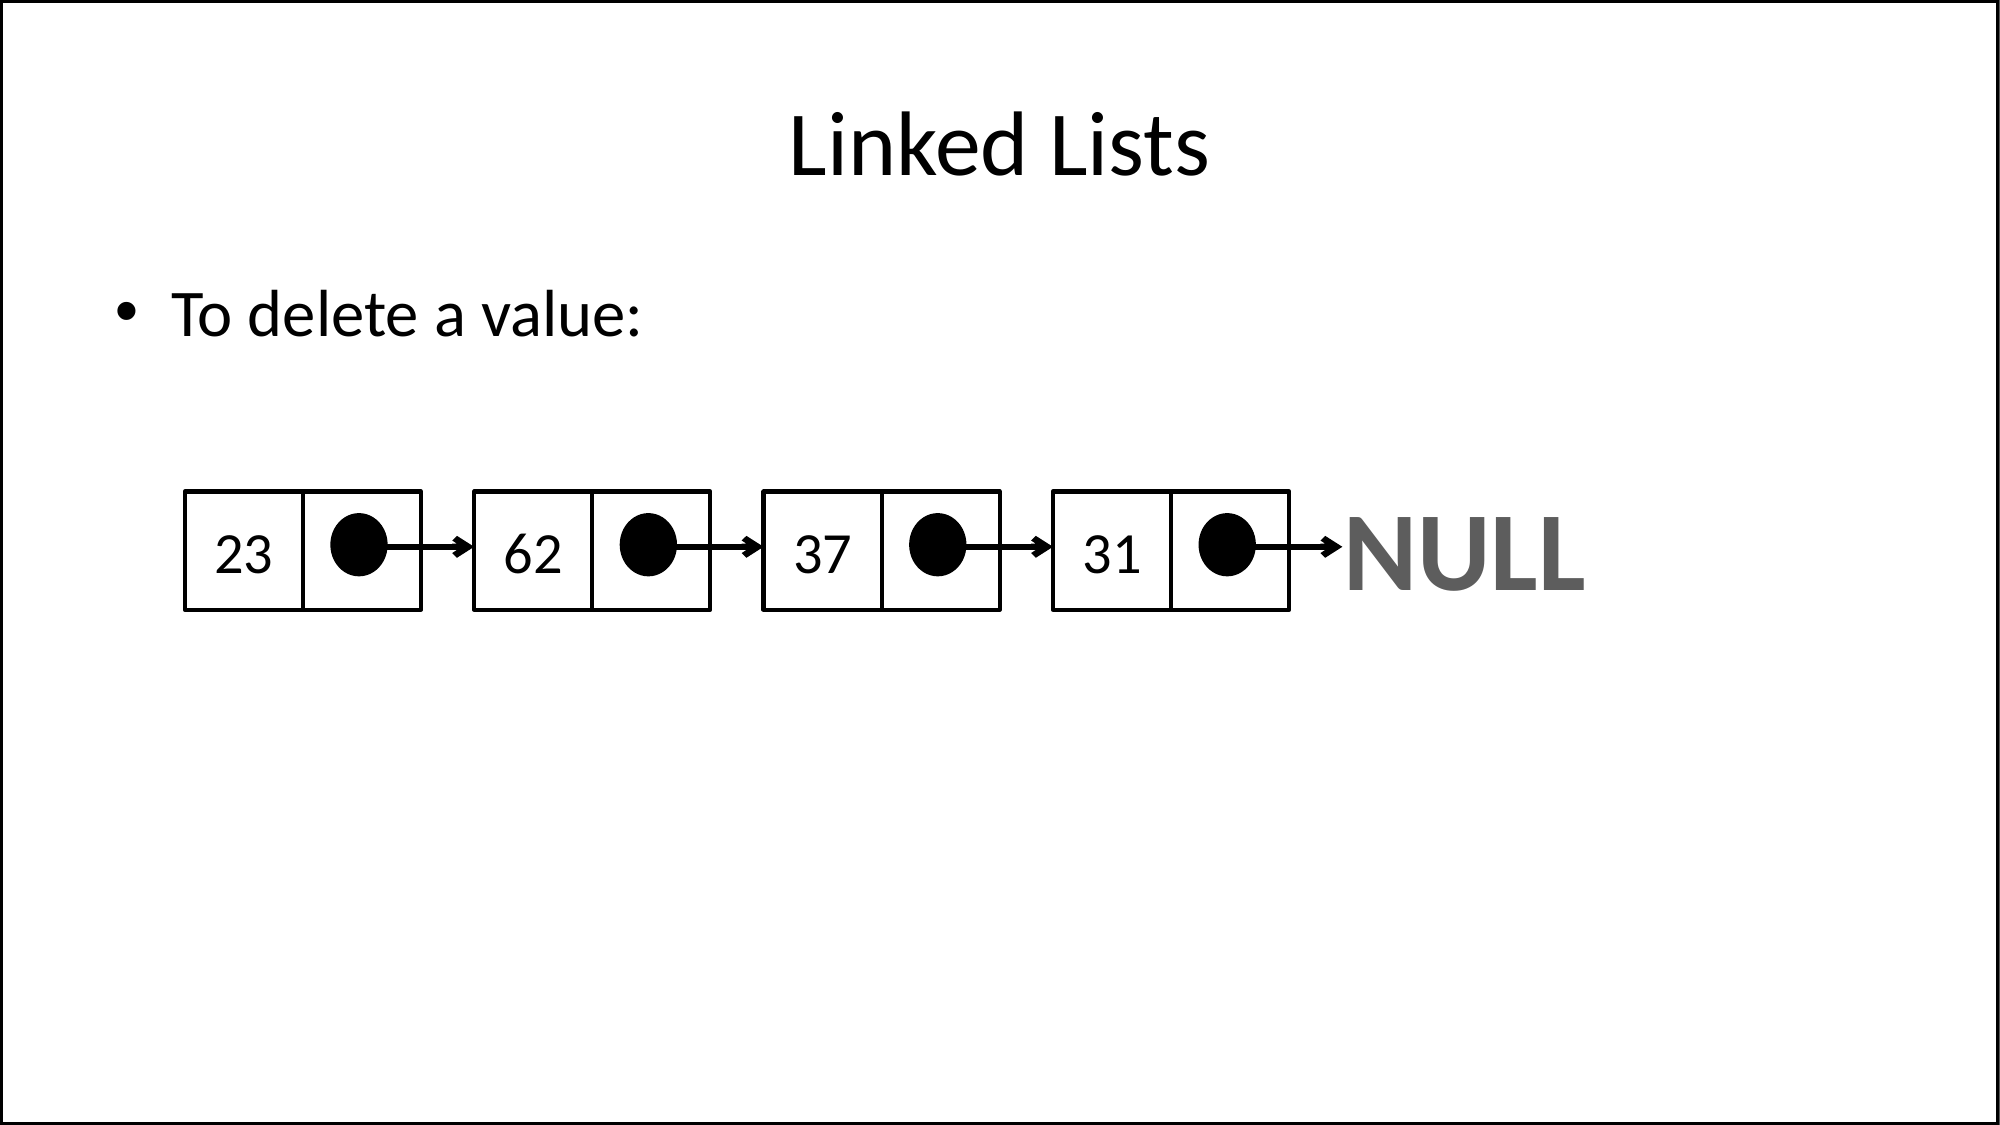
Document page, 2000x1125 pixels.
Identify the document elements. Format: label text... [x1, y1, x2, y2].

text_box [1169, 489, 1291, 612]
text_box 31 [1051, 489, 1169, 612]
title Linked Lists [99, 45, 1900, 233]
text_box NULL [1328, 470, 1601, 620]
text_box 23 [183, 489, 301, 612]
text_box [590, 489, 712, 612]
text_box [301, 489, 423, 612]
text_box 62 [472, 489, 590, 612]
text_box 37 [761, 489, 880, 612]
list To delete a value: [99, 262, 1900, 1005]
text_box [880, 489, 1002, 612]
